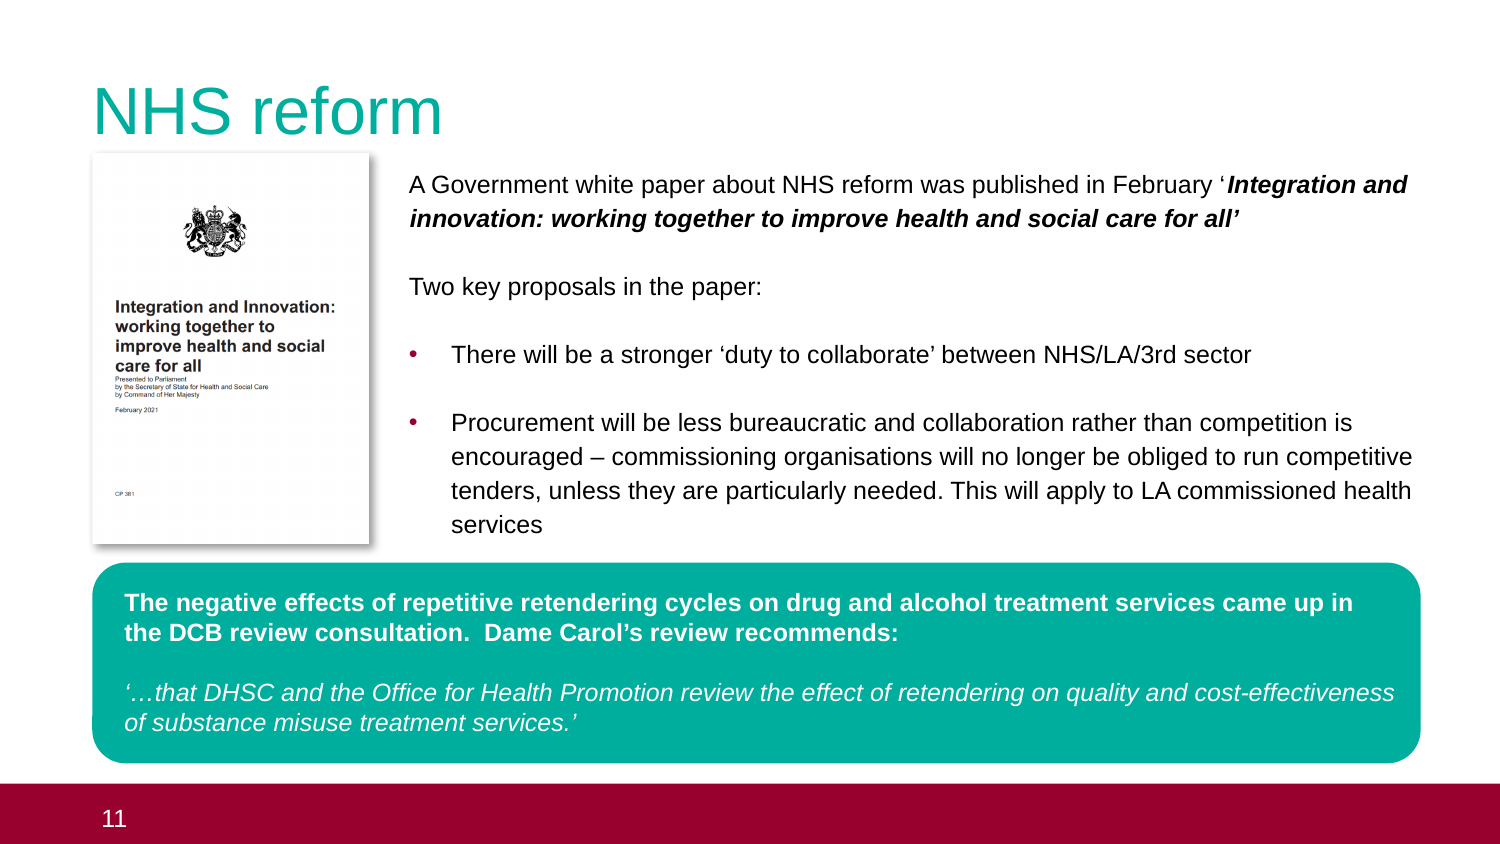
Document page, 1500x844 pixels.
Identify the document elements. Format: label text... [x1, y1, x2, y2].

slide_number 11 [0, 783, 1500, 844]
list A Government white paper about NHS reform was published in February ‘Integration and innovation: working together to improve health and social care for all’ Two key proposals in the paper: There will be a stronger ‘duty to collaborate’ between NHS/LA/3rd sector Procurement will be less bureaucratic and collaboration rather than competition is encouraged – commissioning organisations will no longer be obliged to run competitive tenders, unless they are particularly needed. This will apply to LA commissioned health services [408, 163, 1421, 554]
text_box [90, 560, 1423, 762]
picture [91, 153, 370, 544]
title NHS reform [92, 67, 1410, 148]
text_box The negative effects of repetitive retendering cycles on drug and alcohol treatment services came up in the DCB review consultation. Dame Carol’s review recommends: ‘…that DHSC and the Office for Health Promotion review the effect of retendering on quality and cost-effectiveness of substance misuse treatment services.’ [109, 579, 1415, 774]
